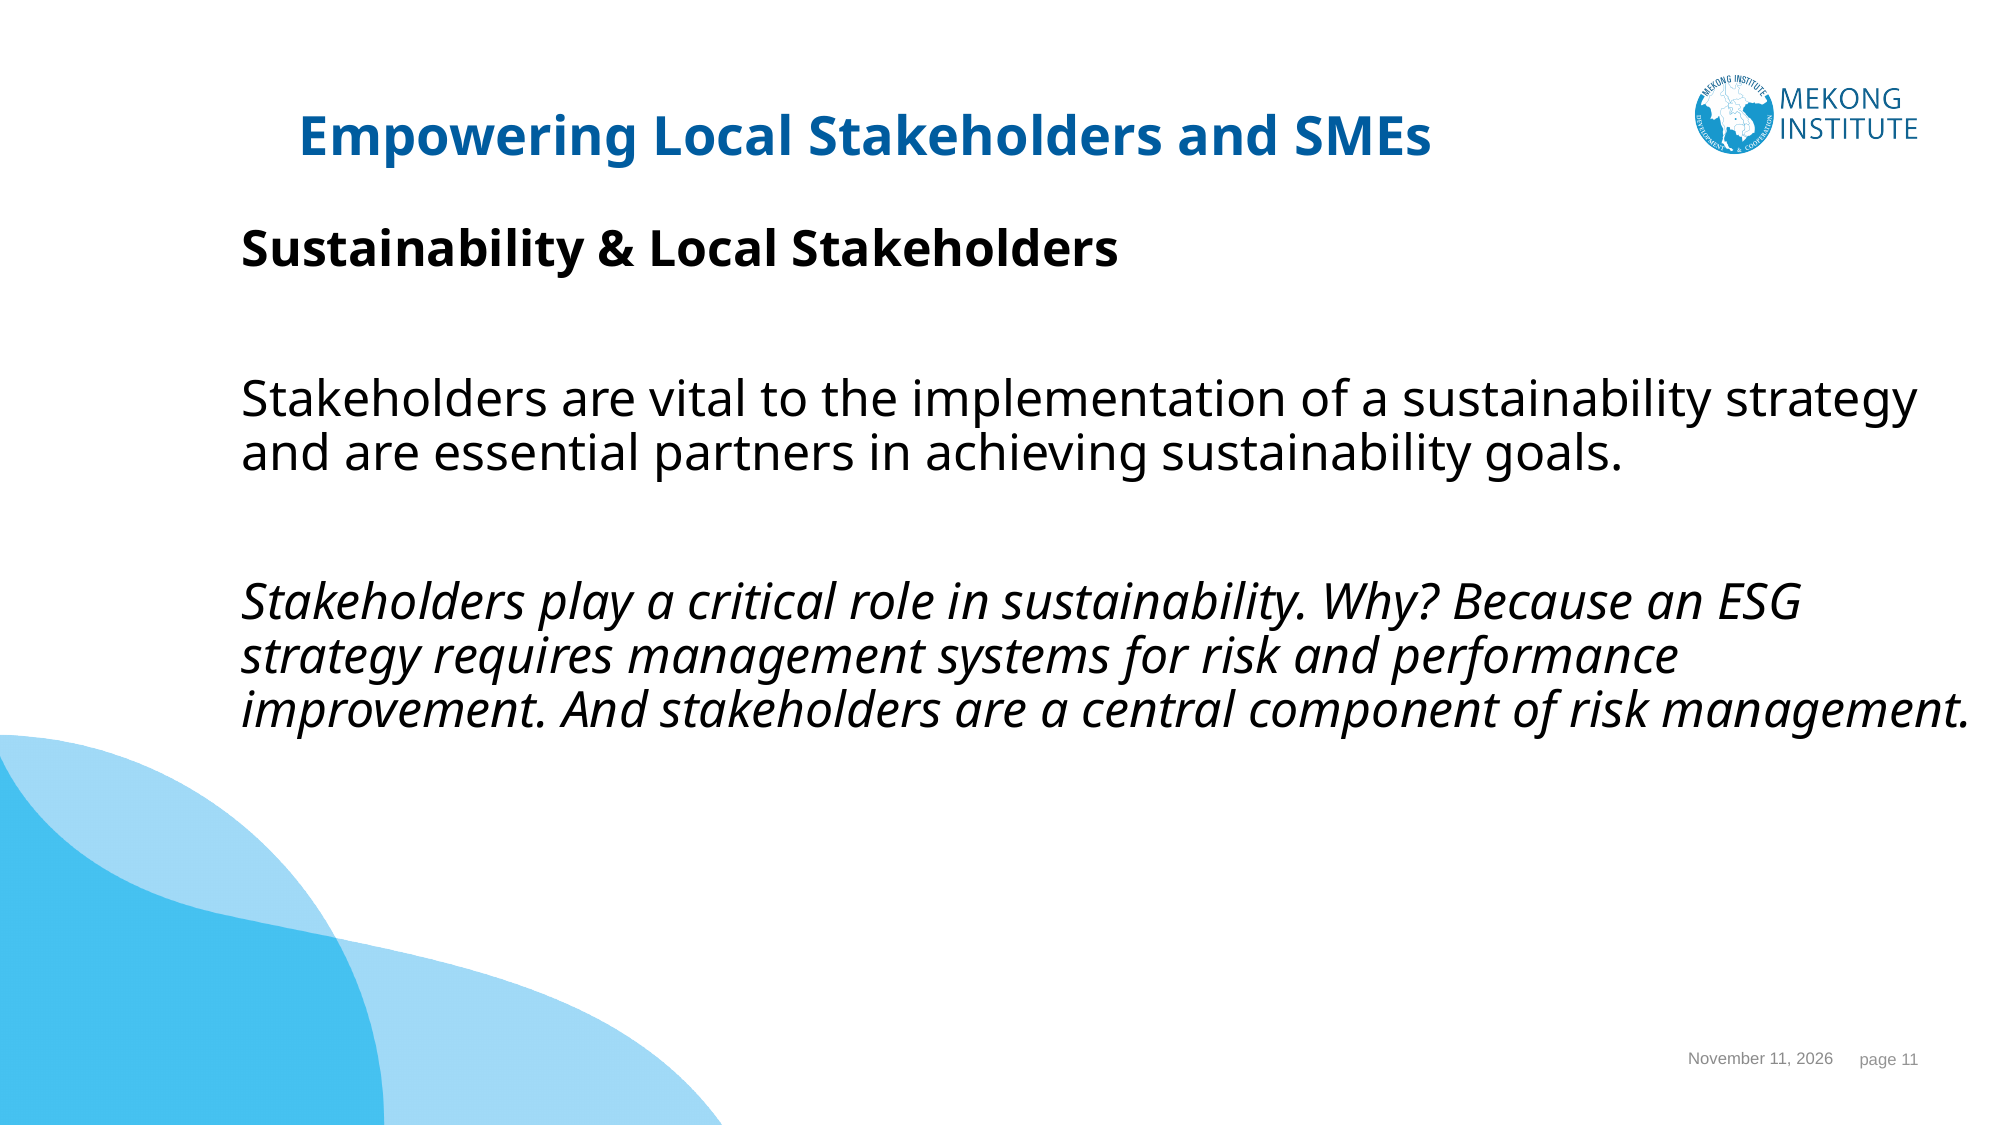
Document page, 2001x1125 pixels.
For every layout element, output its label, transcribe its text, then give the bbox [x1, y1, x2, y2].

list Sustainability & Local Stakeholders Stakeholders are vital to the implementation of a sustainability strategy and are essential partners in achieving sustainability goals. Stakeholders play a critical role in sustainability. Why? Because an ESG strategy requires management systems for risk and performance improvement. And stakeholders are a central component of risk management. [226, 215, 2000, 1089]
slide_number page 11 [1769, 1029, 1934, 1089]
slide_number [1657, 1027, 1865, 1088]
title Empowering Local Stakeholders and SMEs [263, 102, 1484, 173]
picture [0, 1, 1999, 1125]
